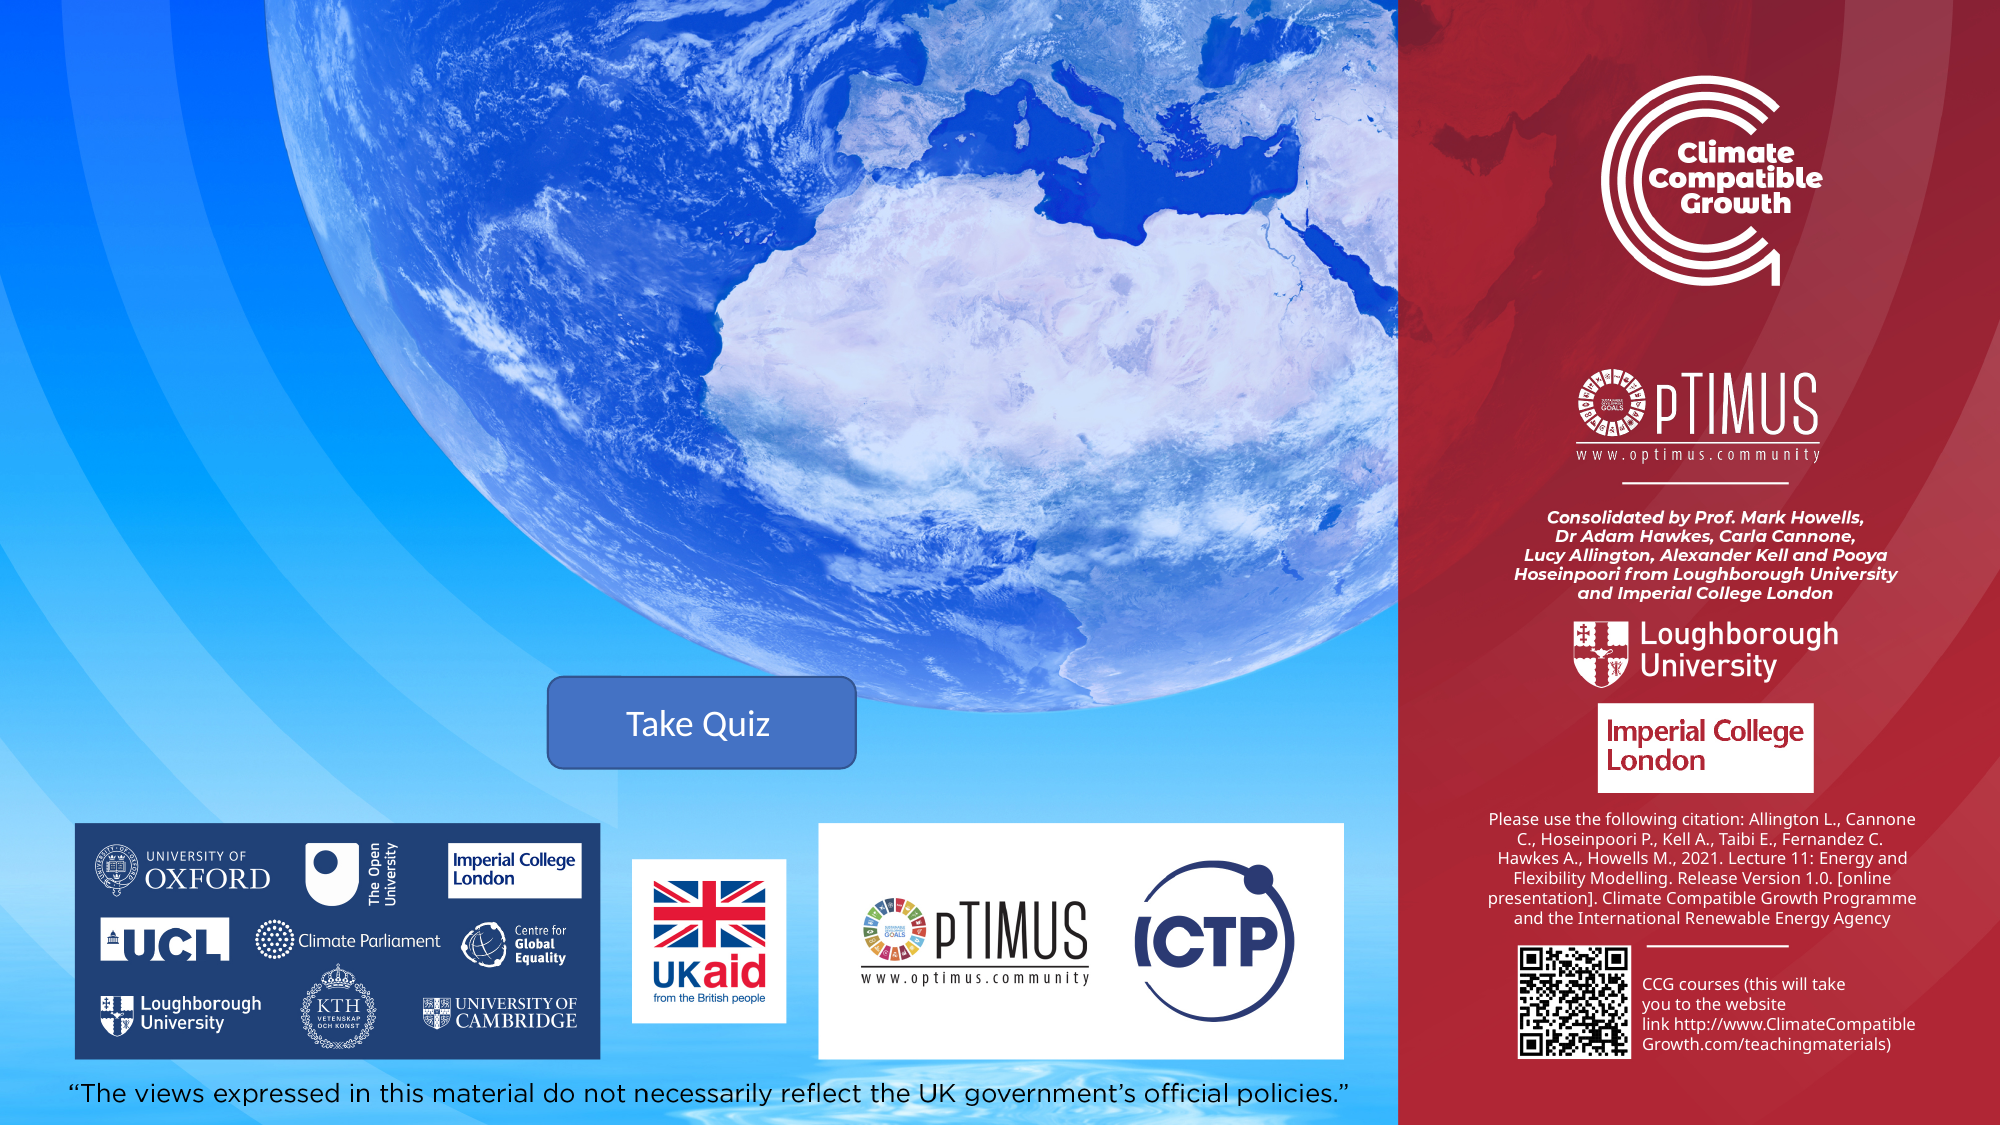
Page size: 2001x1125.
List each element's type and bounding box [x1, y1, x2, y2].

text_box [547, 676, 856, 769]
picture [0, 0, 2000, 1125]
